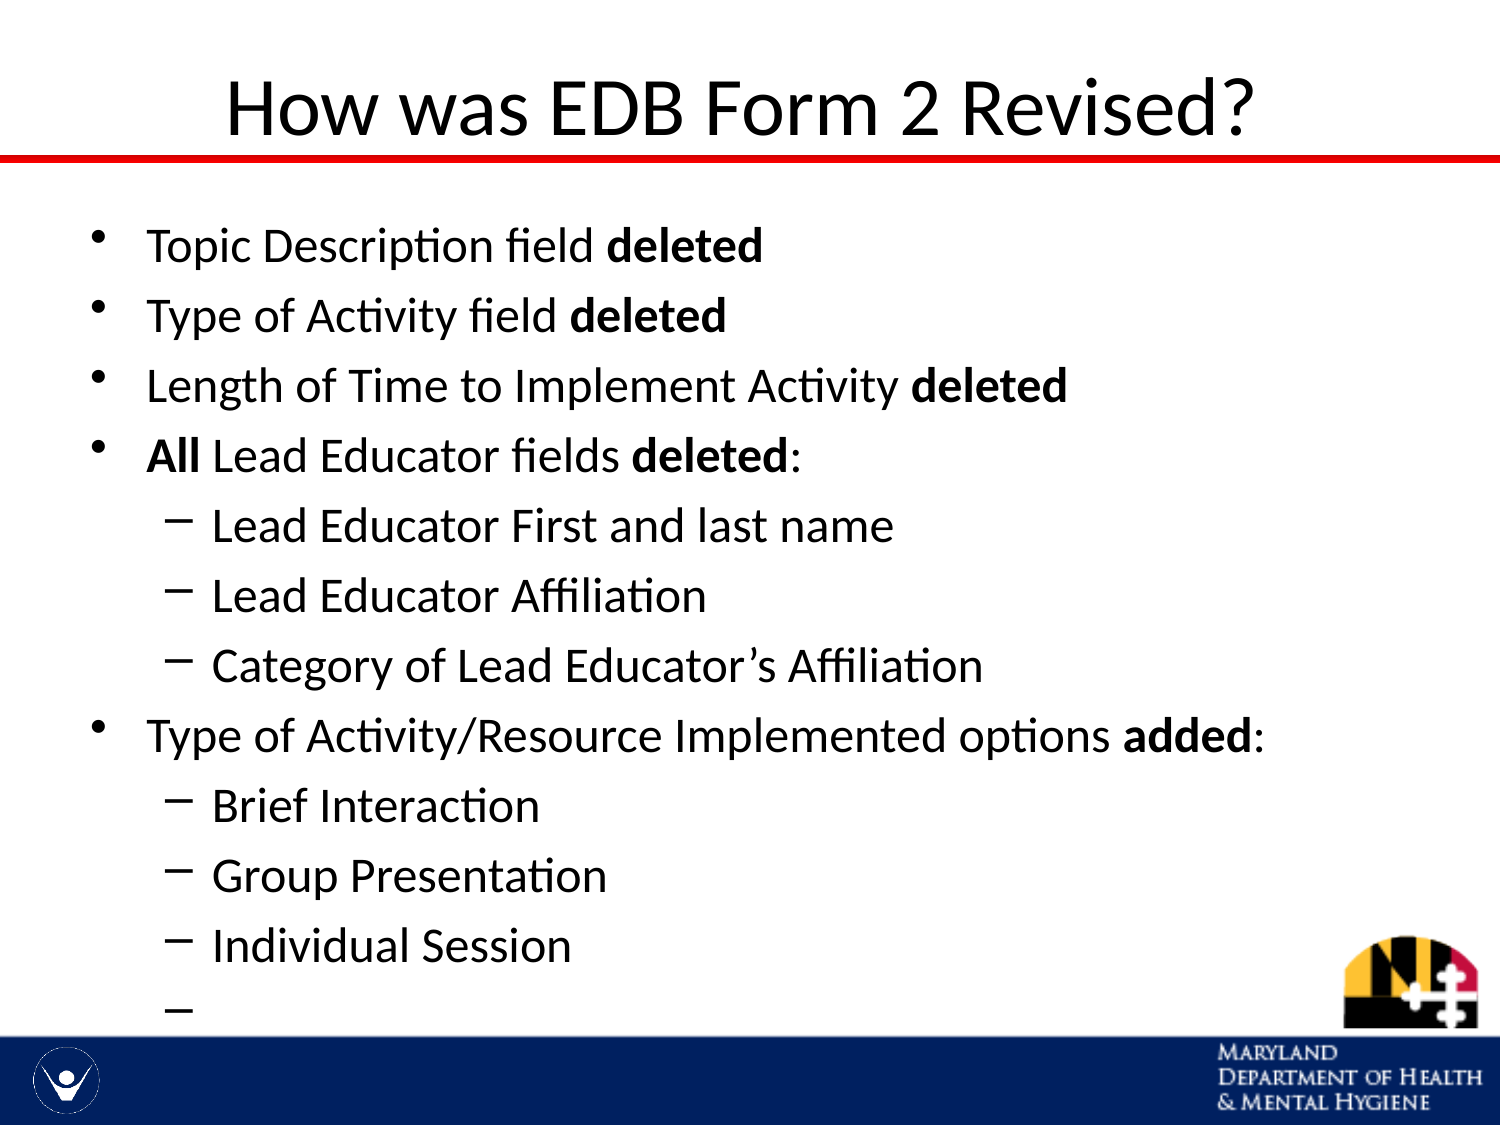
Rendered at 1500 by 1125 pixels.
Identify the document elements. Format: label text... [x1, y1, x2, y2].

list Topic Description field deleted Type of Activity field deleted Length of Time to Implement Activity deleted All Lead Educator fields deleted: Lead Educator First and last name Lead Educator Affiliation Category of Lead Educator’s Affiliation Type of Activity/Resource Implemented options added: Brief Interaction Group Presentation Individual Session [75, 204, 1425, 1005]
picture [0, 0, 1500, 155]
picture [0, 163, 1500, 1125]
title How was EDB Form 2 Revised? [75, 45, 1410, 166]
